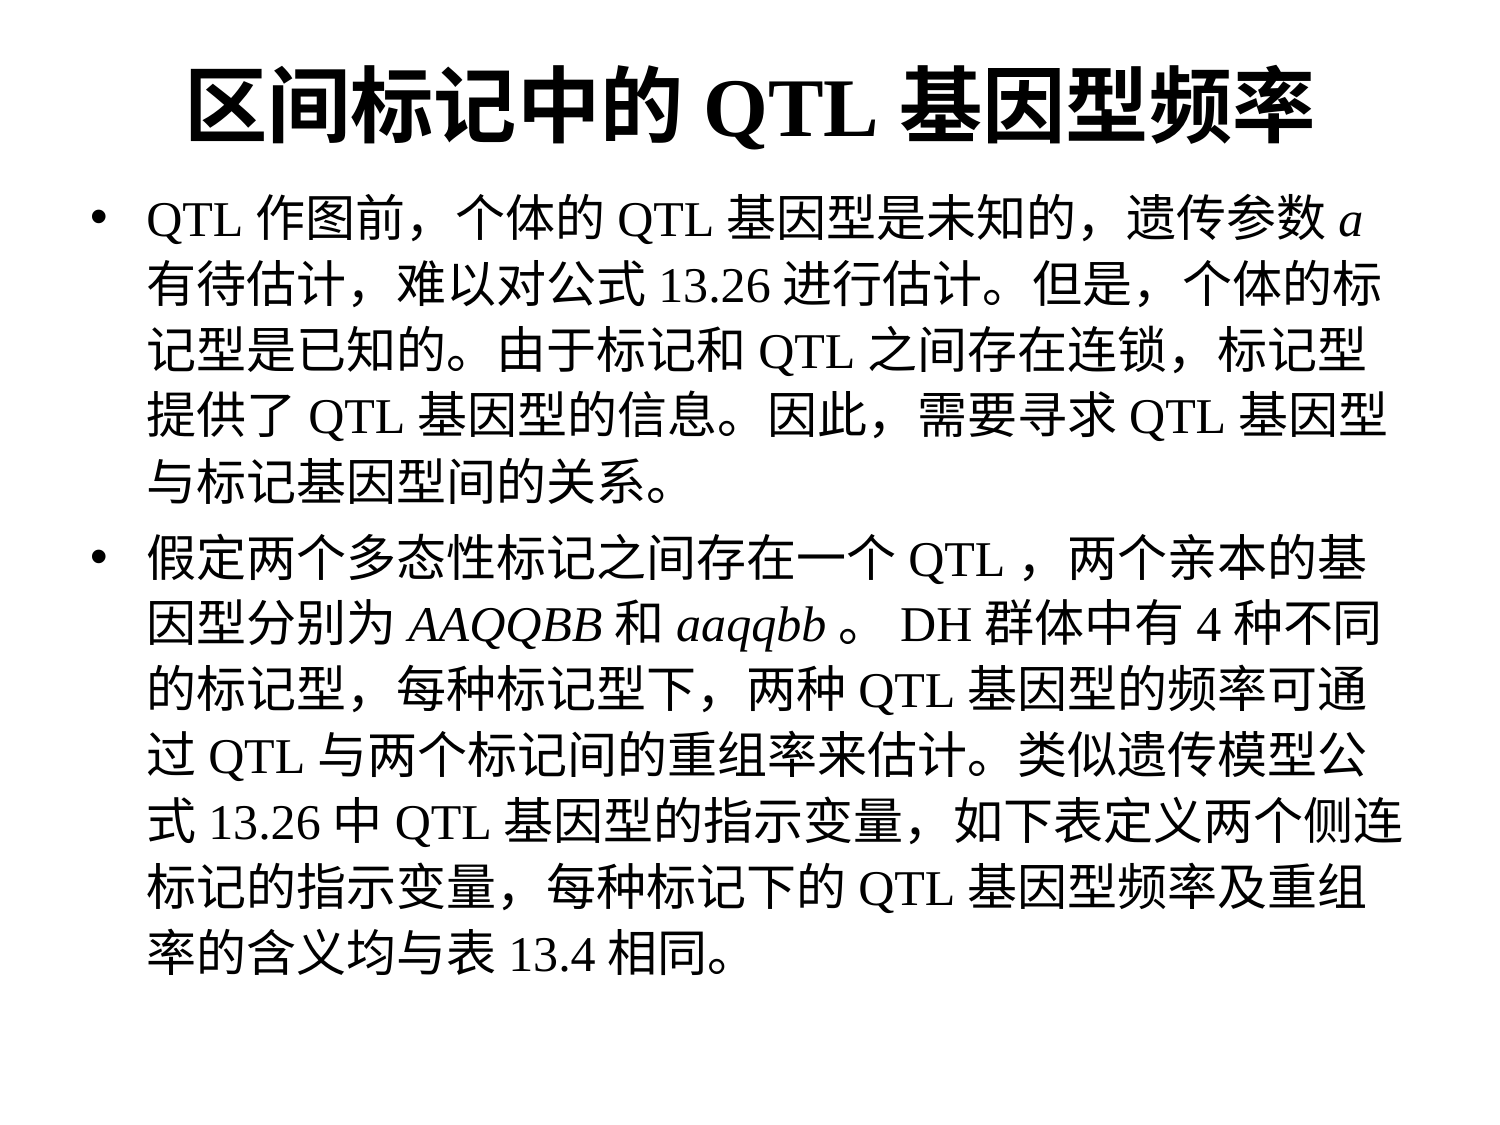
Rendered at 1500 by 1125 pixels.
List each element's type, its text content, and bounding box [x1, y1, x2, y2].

list QTL作图前，个体的QTL基因型是未知的，遗传参数a有待估计，难以对公式13.26进行估计。但是，个体的标记型是已知的。由于标记和QTL之间存在连锁，标记型提供了QTL基因型的信息。因此，需要寻求QTL基因型与标记基因型间的关系。 假定两个多态性标记之间存在一个QTL，两个亲本的基因型分别为AAQQBB和aaqqbb。DH群体中有4种不同的标记型，每种标记型下，两种QTL基因型的频率可通过QTL与两个标记间的重组率来估计。类似遗传模型公式13.26中QTL基因型的指示变量，如下表定义两个侧连标记的指示变量，每种标记下的QTL基因型频率及重组率的含义均与表13.4相同。 [75, 172, 1425, 1000]
title 区间标记中的QTL基因型频率 [75, 45, 1425, 161]
